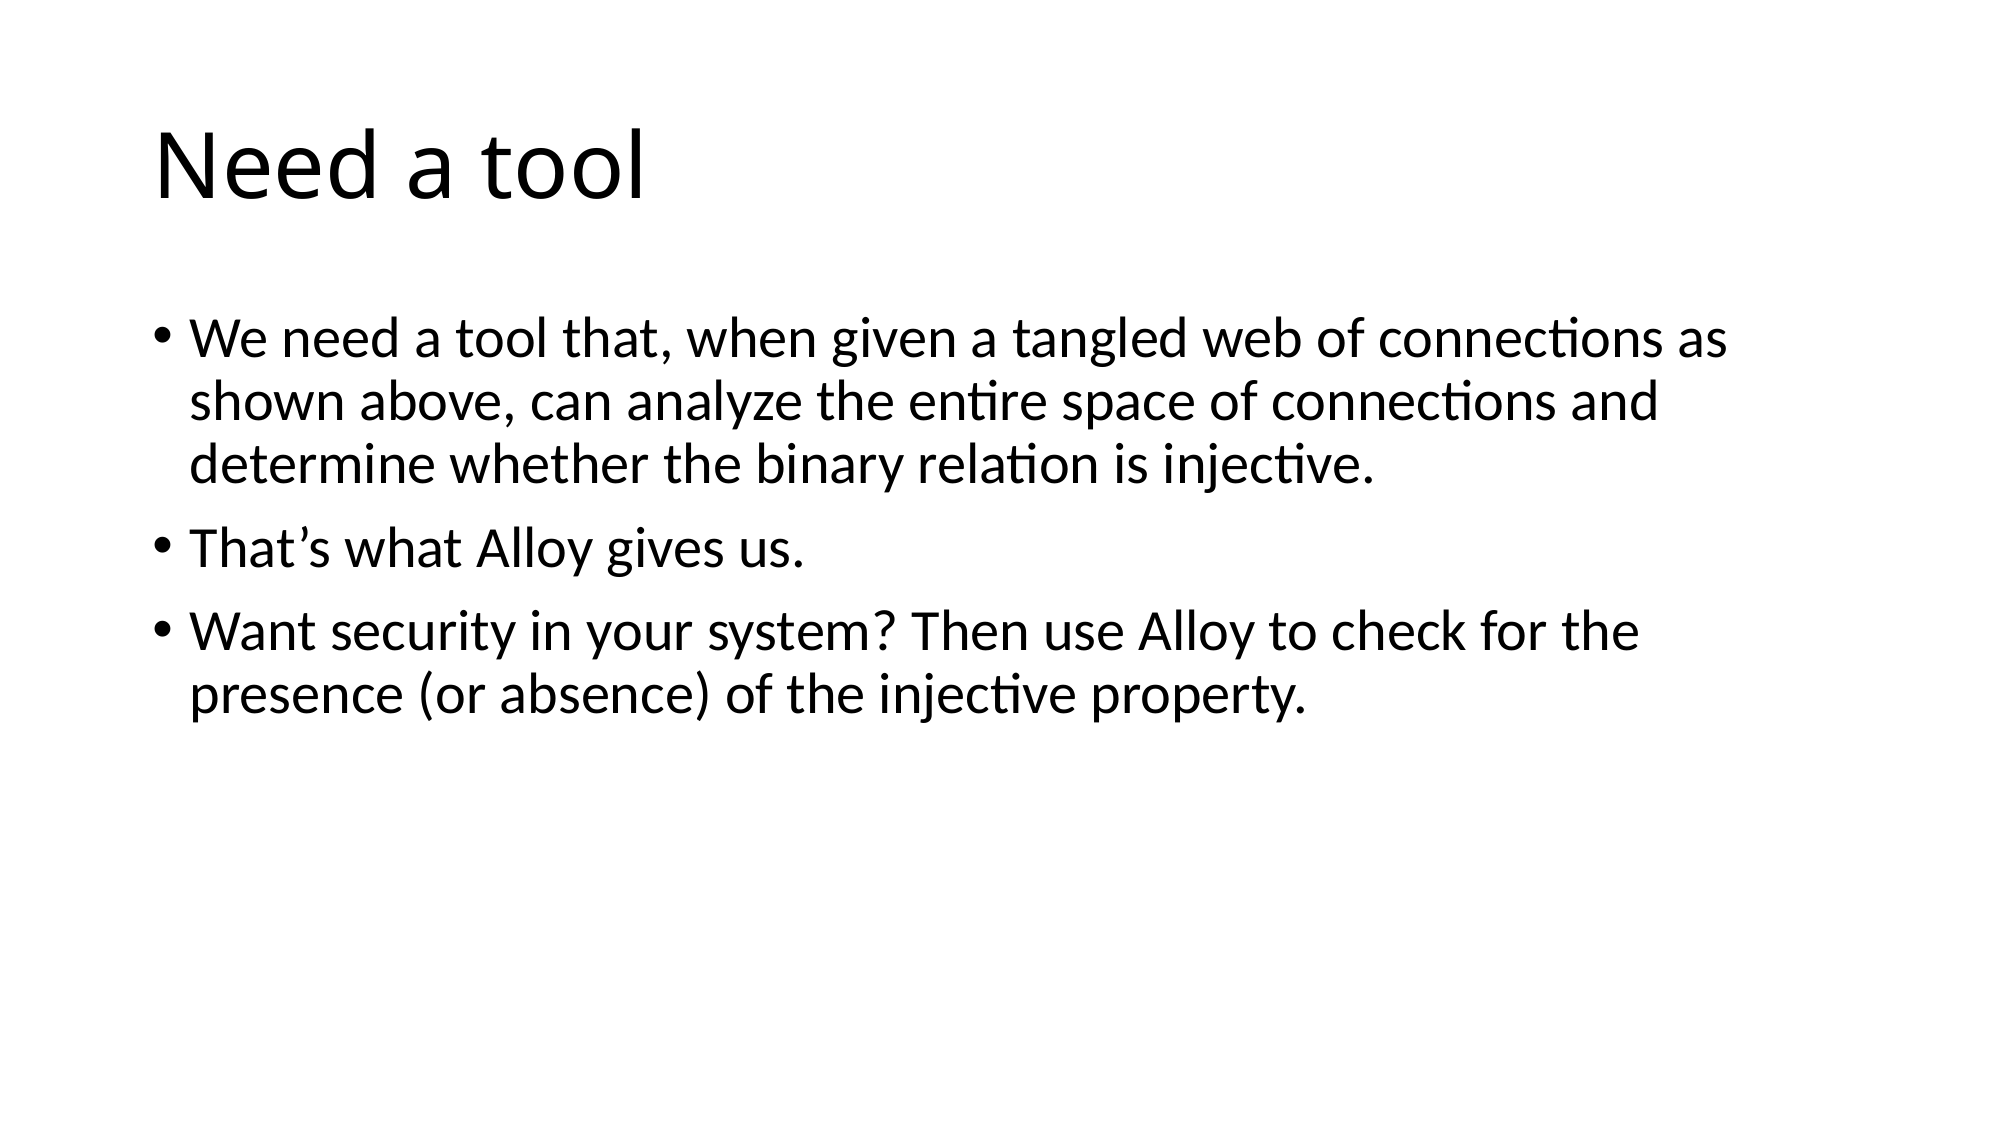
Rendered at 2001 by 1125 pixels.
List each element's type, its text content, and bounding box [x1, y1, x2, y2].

title Need a tool [137, 59, 1863, 278]
list We need a tool that, when given a tangled web of connections as shown above, can analyze the entire space of connections and determine whether the binary relation is injective. That’s what Alloy gives us. Want security in your system? Then use Alloy to check for the presence (or absence) of the injective property. [137, 299, 1863, 1014]
